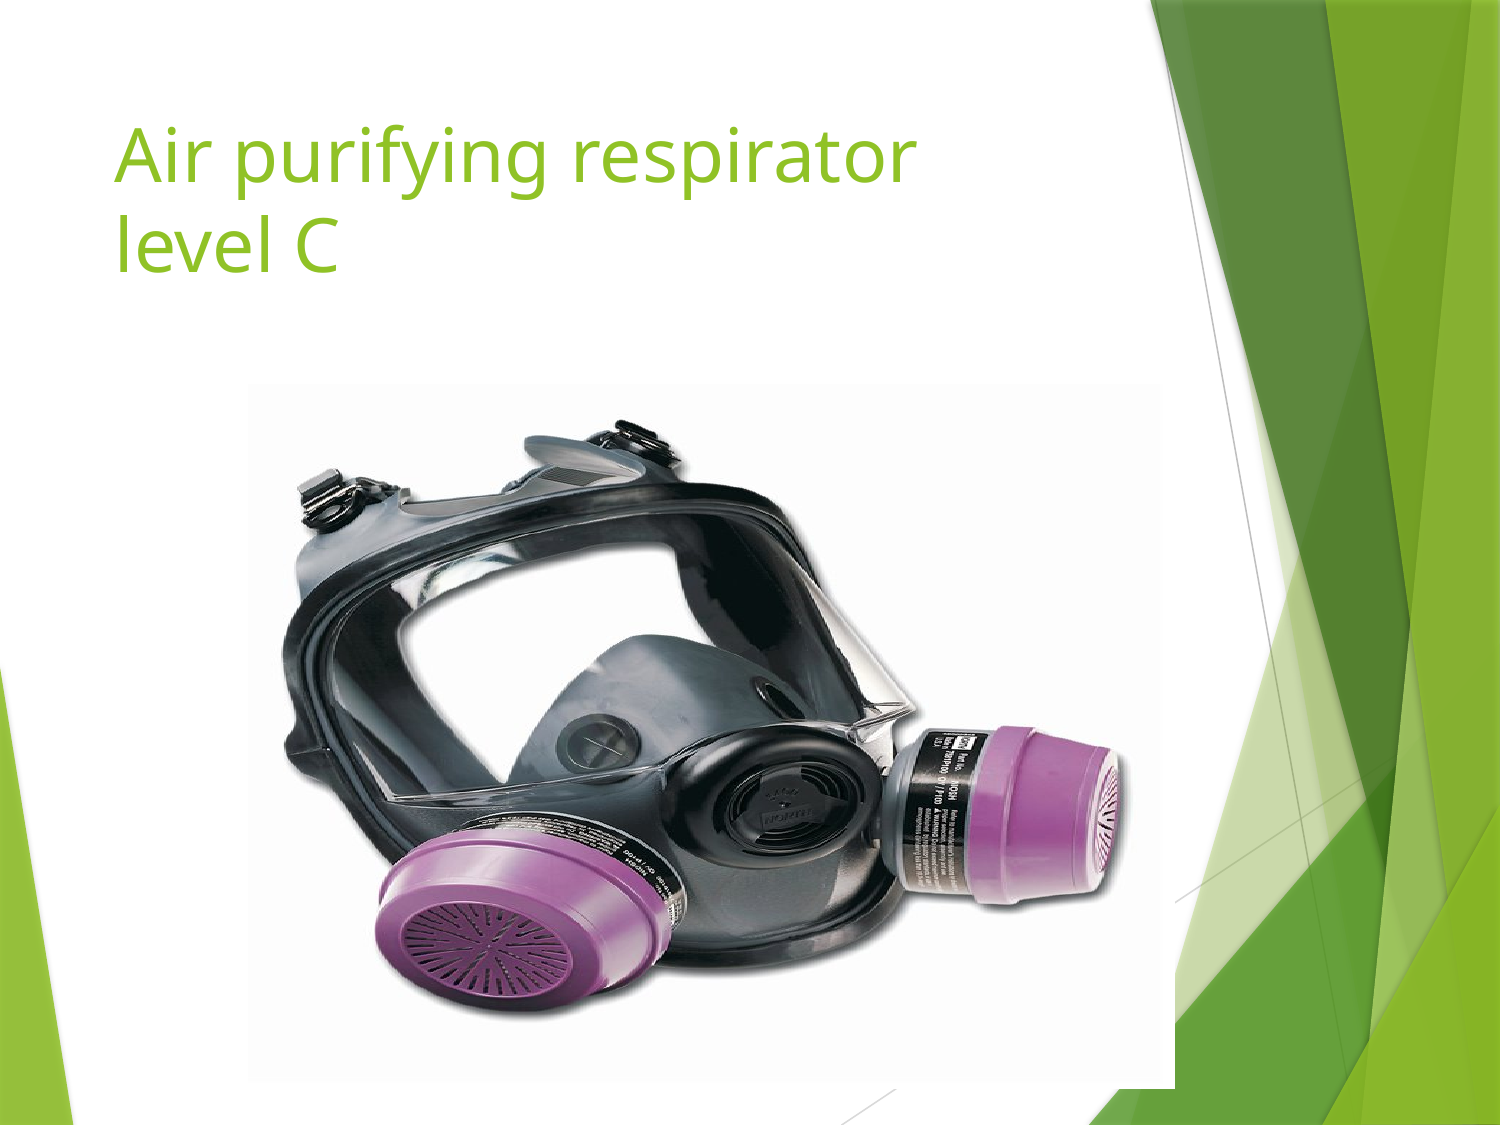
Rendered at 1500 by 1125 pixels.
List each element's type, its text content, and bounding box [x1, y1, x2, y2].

picture [236, 375, 1176, 1090]
title Air purifying respirator level C [99, 99, 1142, 317]
